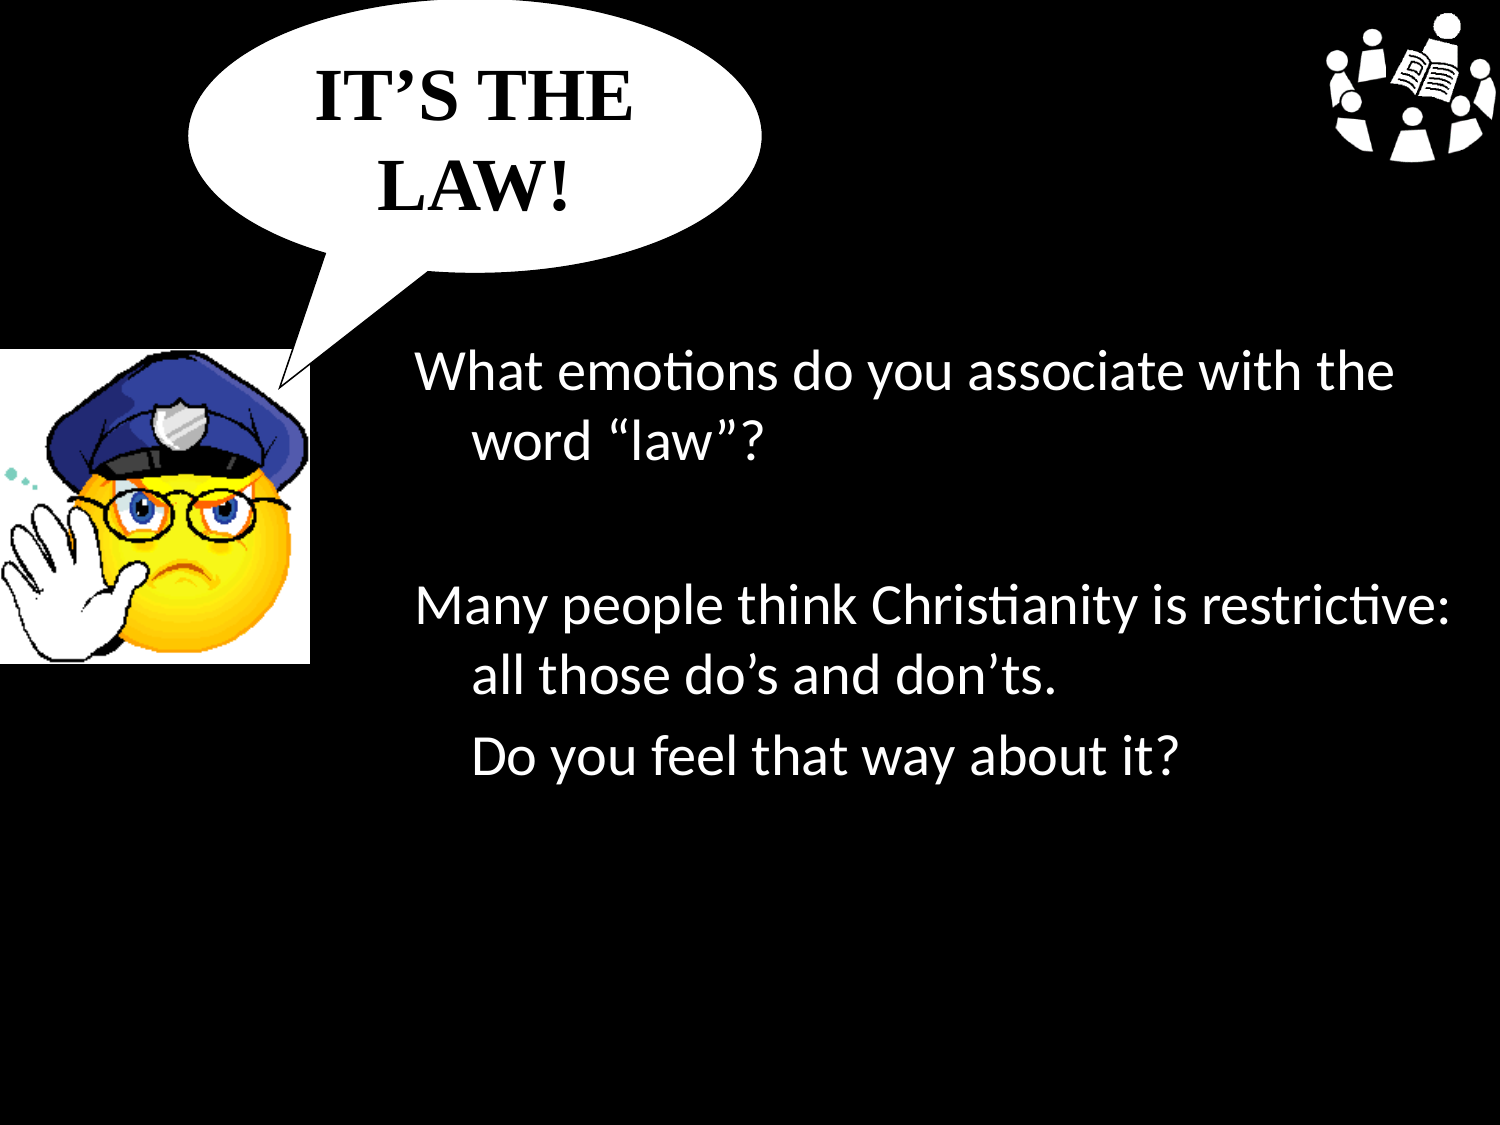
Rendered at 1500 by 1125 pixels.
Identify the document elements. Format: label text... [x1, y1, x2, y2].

text_box IT’S THE LAW! [187, 0, 763, 364]
list What emotions do you associate with the word “law”? Many people think Christianity is restrictive: all those do’s and don’ts. Do you feel that way about it? [399, 324, 1500, 1125]
picture [1324, 0, 1500, 172]
picture [0, 349, 310, 664]
